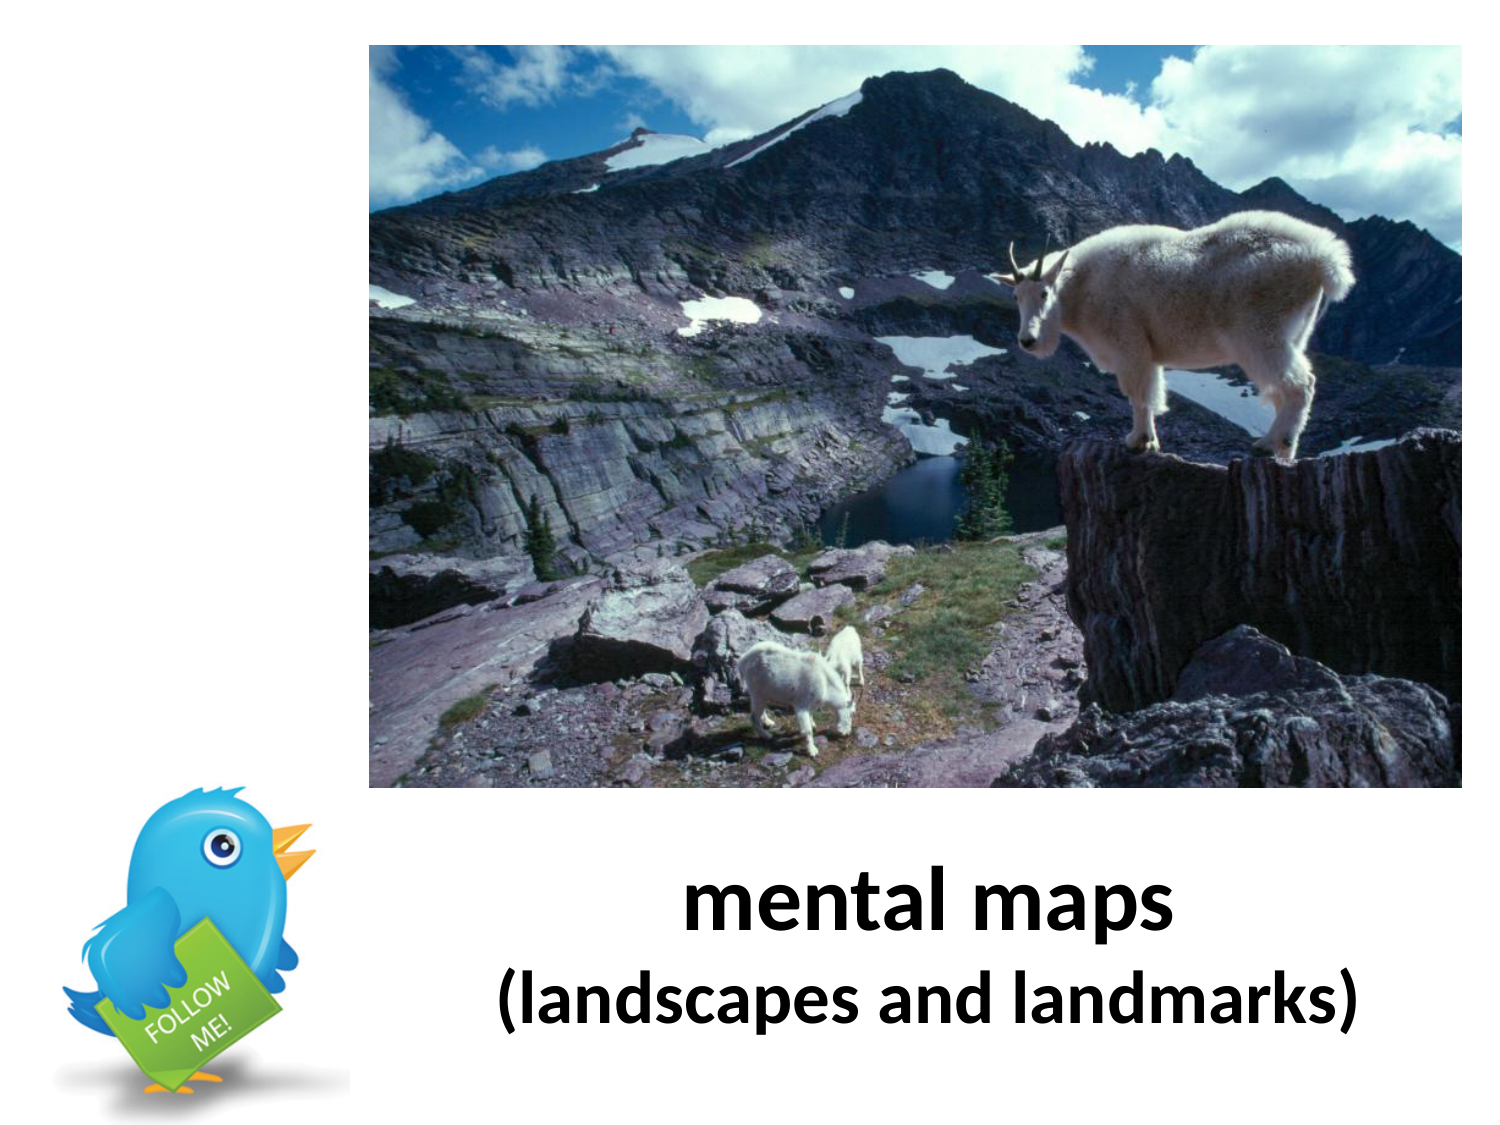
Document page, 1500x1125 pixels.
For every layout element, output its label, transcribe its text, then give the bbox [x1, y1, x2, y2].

picture [47, 775, 351, 1125]
picture [369, 44, 1463, 789]
text_box mental maps (landscapes and landmarks) [397, 830, 1460, 1046]
